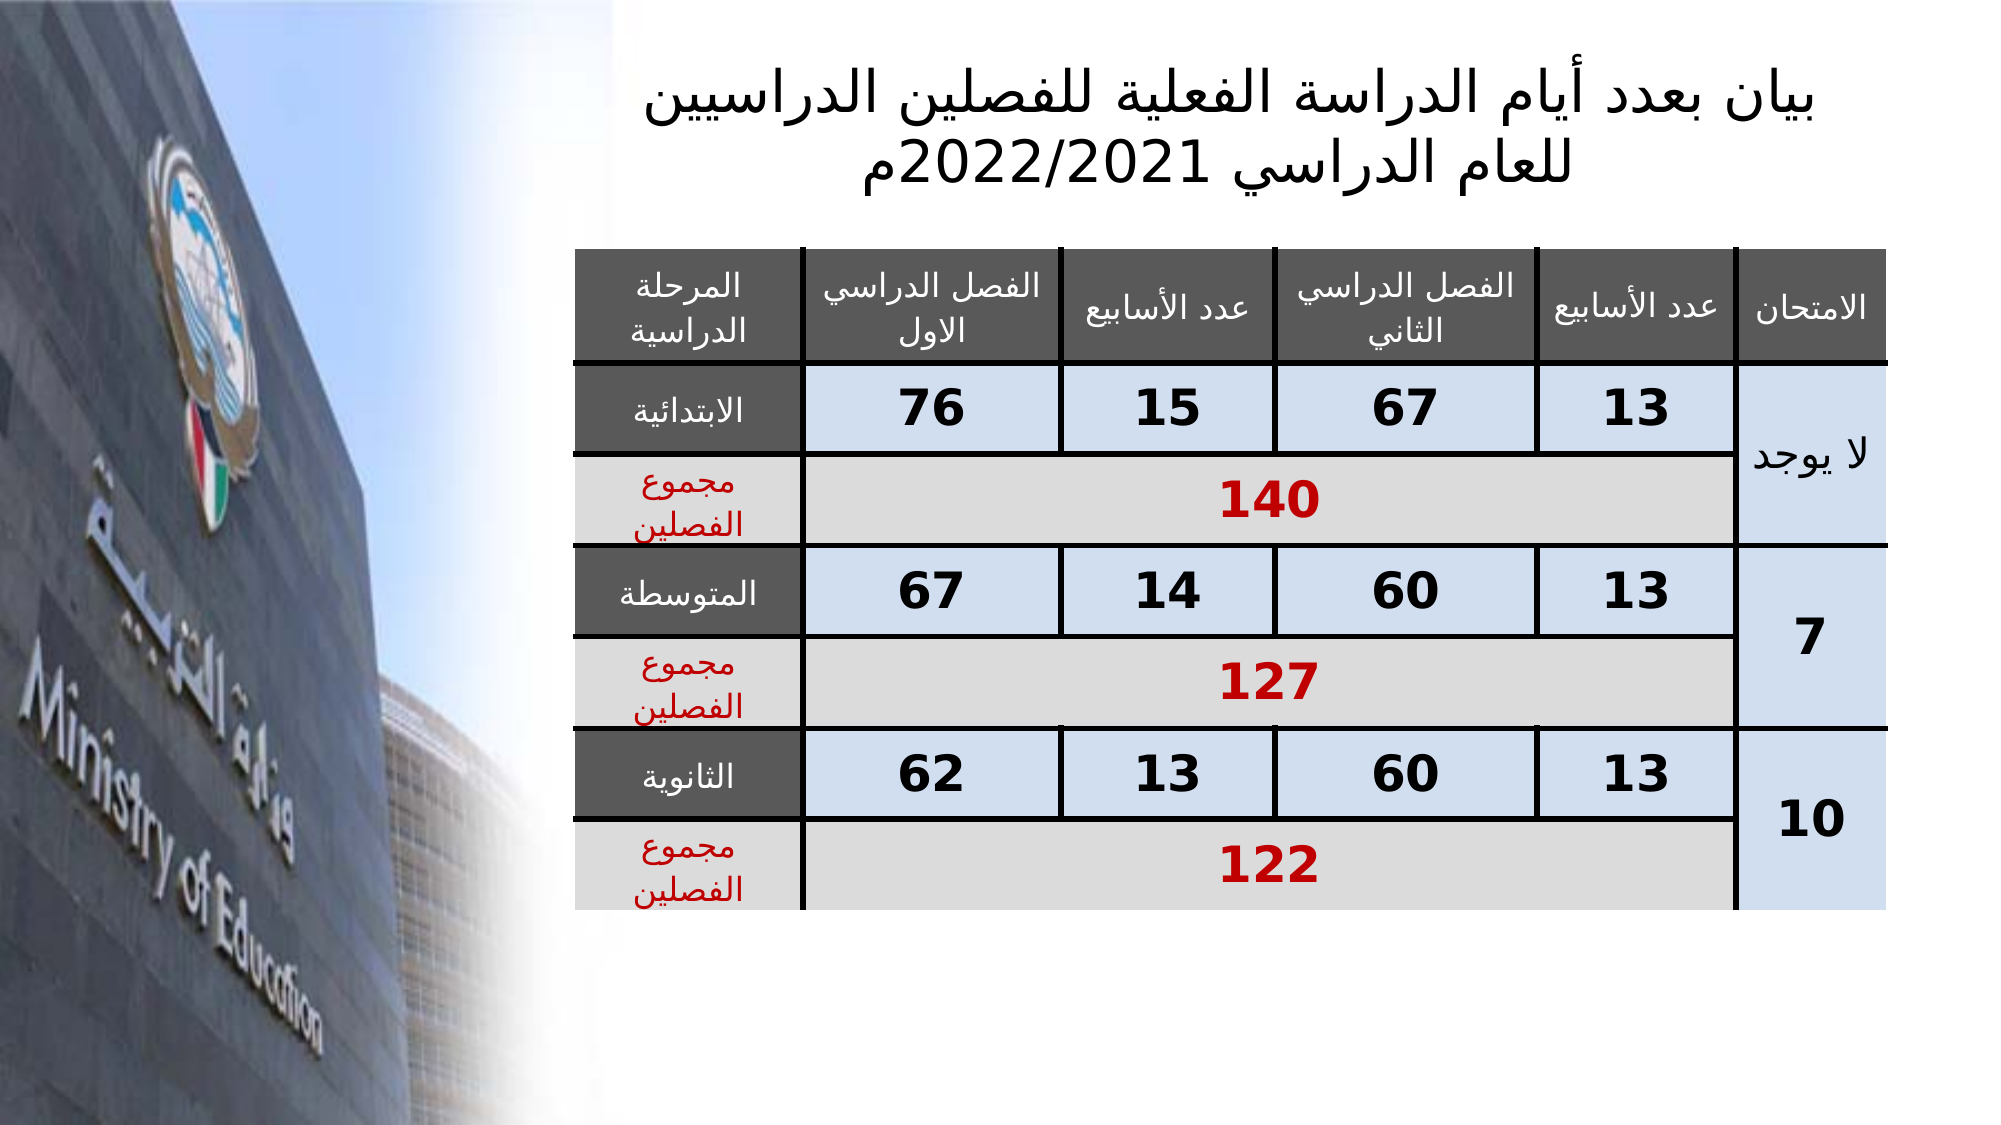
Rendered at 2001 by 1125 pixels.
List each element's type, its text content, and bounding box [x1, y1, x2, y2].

table_cell الثانوية [575, 731, 800, 816]
table_cell 60 [1278, 731, 1534, 816]
table_cell 140 [806, 457, 1733, 543]
table_header الفصل الدراسي الثاني [1278, 249, 1534, 360]
table_cell 122 [806, 822, 1733, 910]
table_cell 62 [806, 731, 1058, 816]
table_cell 76 [806, 366, 1058, 451]
table_cell 13 [1540, 731, 1733, 816]
table_cell 13 [1064, 731, 1272, 816]
table_cell 127 [806, 639, 1733, 726]
table_cell مجموع الفصلين [575, 639, 800, 726]
table_cell 67 [1278, 366, 1534, 451]
table_cell المتوسطة [575, 548, 800, 634]
table_header عدد الأسابيع [1064, 249, 1272, 360]
table_header المرحلة الدراسية [575, 249, 800, 360]
table_cell 67 [806, 548, 1058, 634]
table_cell مجموع الفصلين [575, 822, 800, 910]
table_cell مجموع الفصلين [575, 457, 800, 543]
table_cell 13 [1540, 366, 1733, 451]
table_cell الابتدائية [575, 366, 800, 451]
table_cell 60 [1278, 548, 1534, 634]
table_header الفصل الدراسي الاول [806, 249, 1058, 360]
table_cell 15 [1064, 366, 1272, 451]
table_header الامتحان [1739, 249, 1886, 360]
table_cell 7 [1739, 548, 1886, 726]
table_cell 13 [1540, 548, 1733, 634]
text_box بيان بعدد أيام الدراسة الفعلية للفصلين الدراسيين للعام الدراسي 2022/2021م [573, 46, 1887, 202]
picture [0, 0, 2000, 1125]
table_header عدد الأسابيع [1540, 249, 1733, 360]
table_cell 14 [1064, 548, 1272, 634]
table_cell 10 [1739, 731, 1886, 910]
table_cell لا يوجد [1739, 366, 1886, 543]
